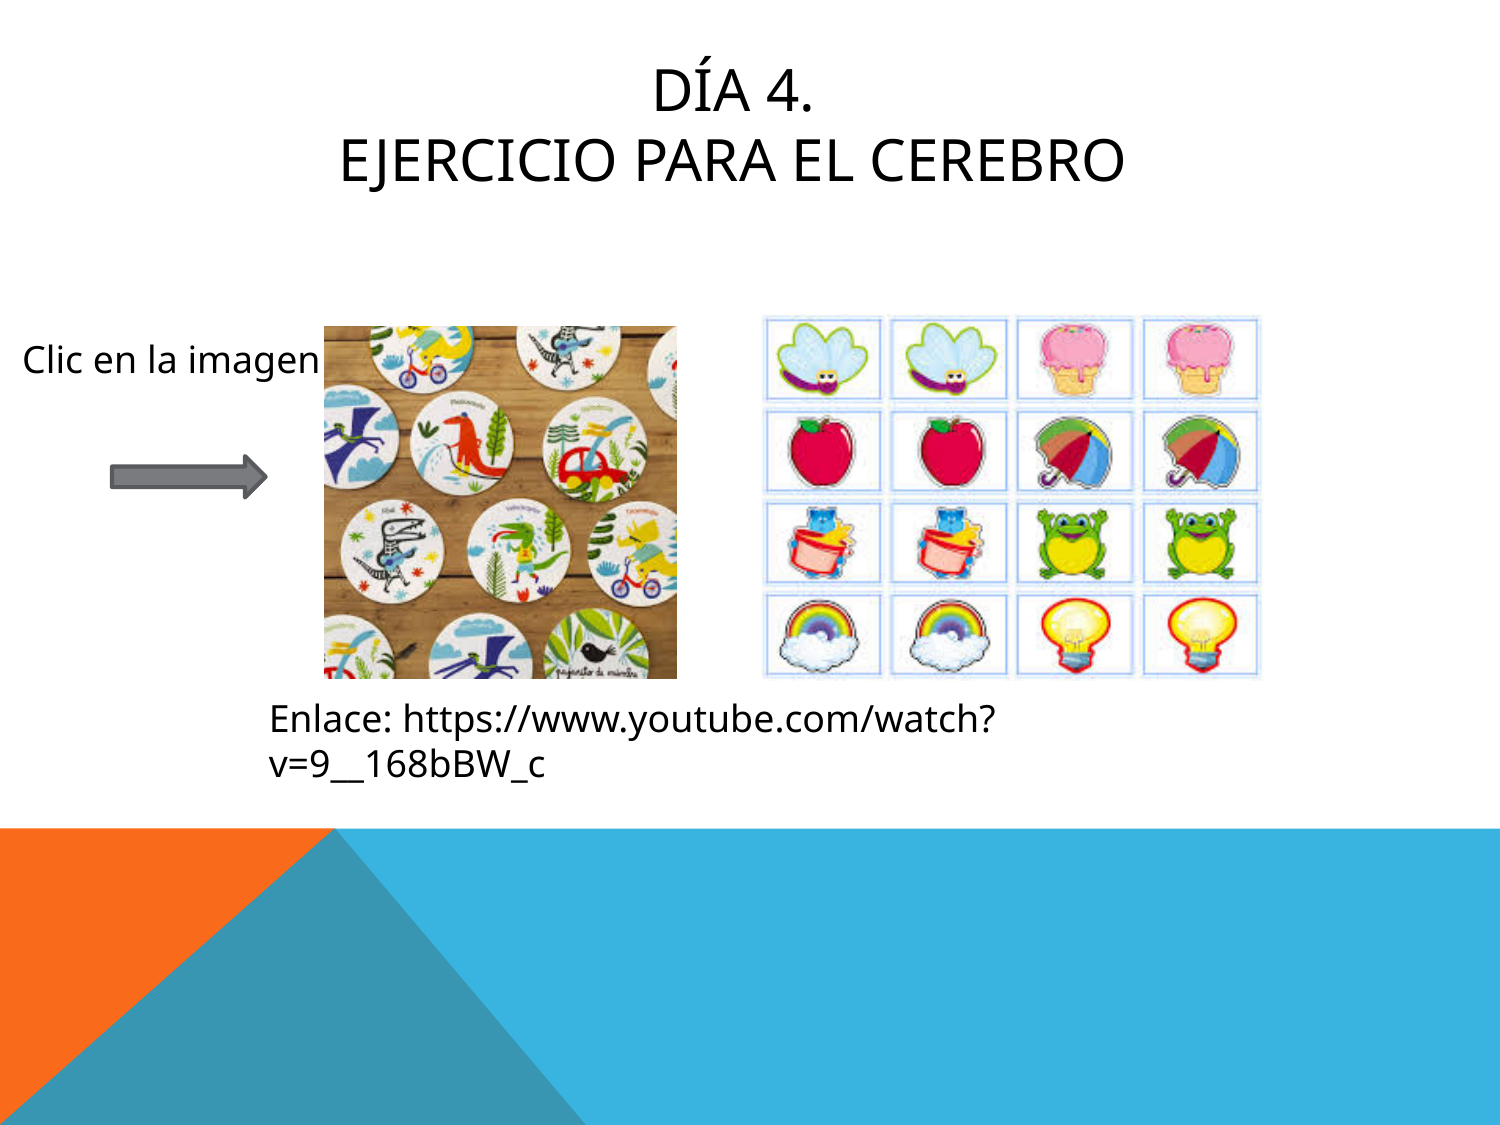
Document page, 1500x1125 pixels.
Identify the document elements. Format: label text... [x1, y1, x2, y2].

text_box Enlace: https://www.youtube.com/watch?v=9__168bBW_c [253, 687, 1270, 793]
picture [761, 314, 1264, 681]
text_box Clic en la imagen [7, 328, 321, 388]
picture [324, 326, 677, 679]
title Día 4. EJERCICIO PARA EL CEREBRO [123, 113, 1358, 204]
text_box [109, 454, 268, 500]
